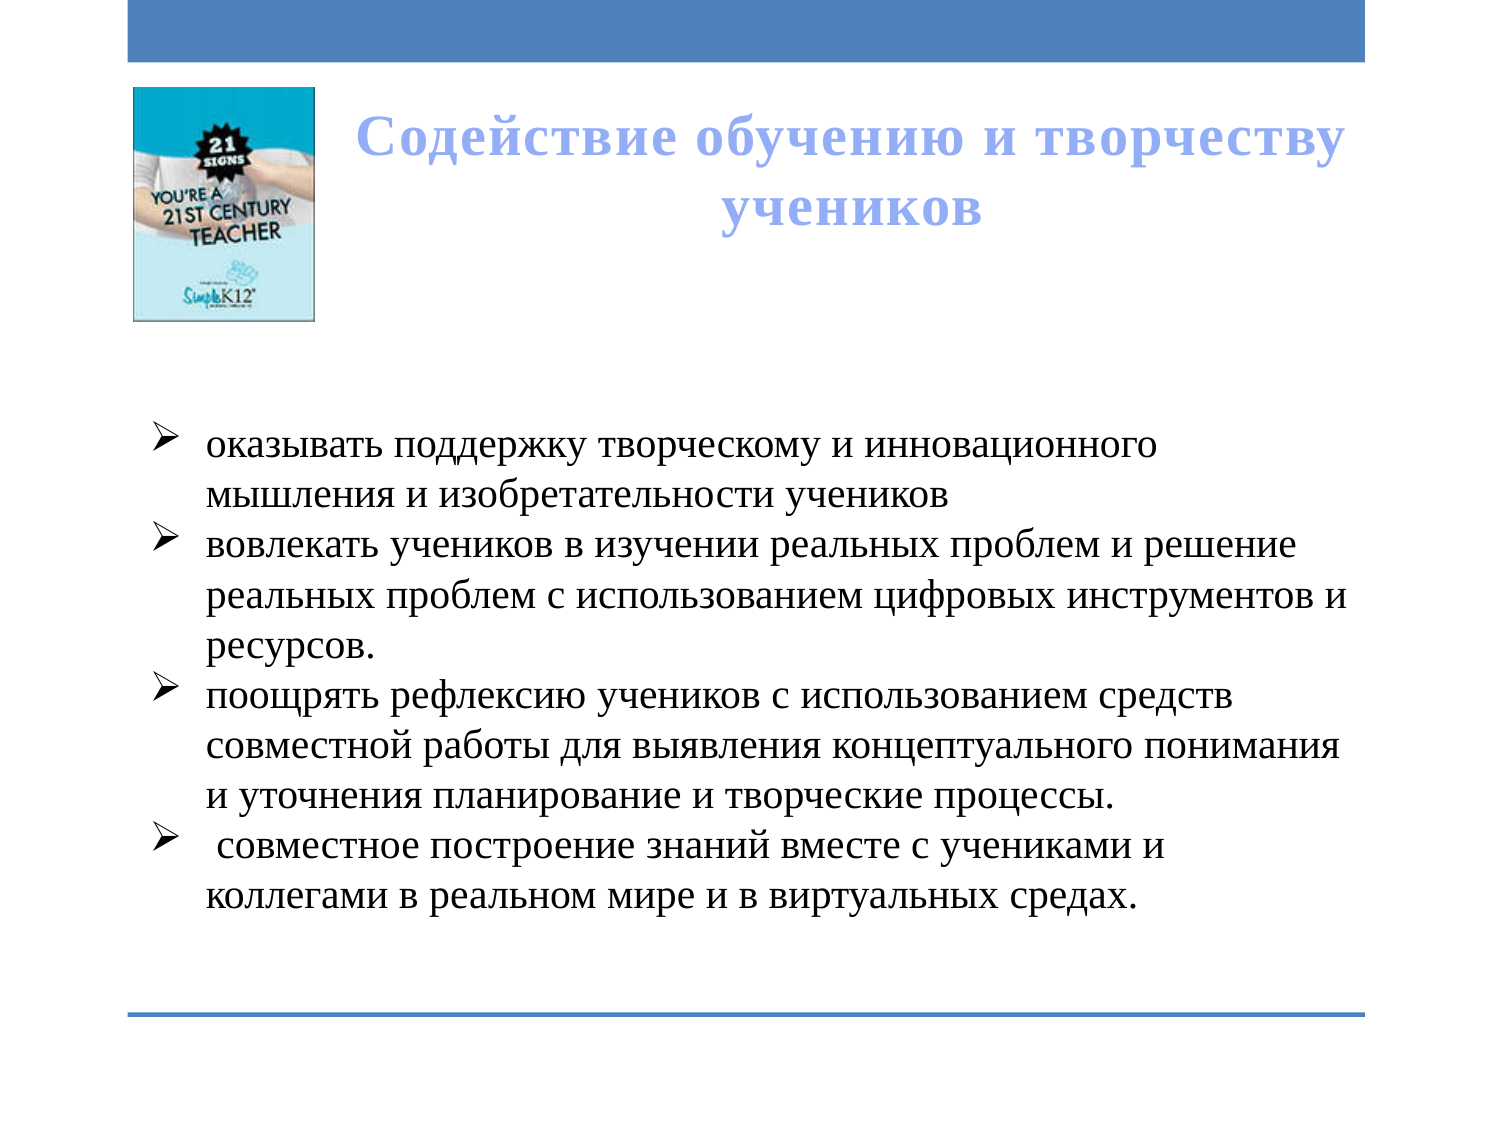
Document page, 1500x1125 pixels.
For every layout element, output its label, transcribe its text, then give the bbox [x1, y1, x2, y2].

text_box оказывать поддержку творческому и инновационного мышления и изобретательности учеников вовлекать учеников в изучении реальных проблем и решение реальных проблем с использованием цифровых инструментов и ресурсов. поощрять рефлексию учеников с использованием средств совместной работы для выявления концептуального понимания и уточнения планирование и творческие процессы. совместное построение знаний вместе с учениками и коллегами в реальном мире и в виртуальных средах. [134, 408, 1366, 924]
text_box Содействие обучению и творчеству учеников [318, 89, 1428, 245]
picture [133, 87, 315, 322]
